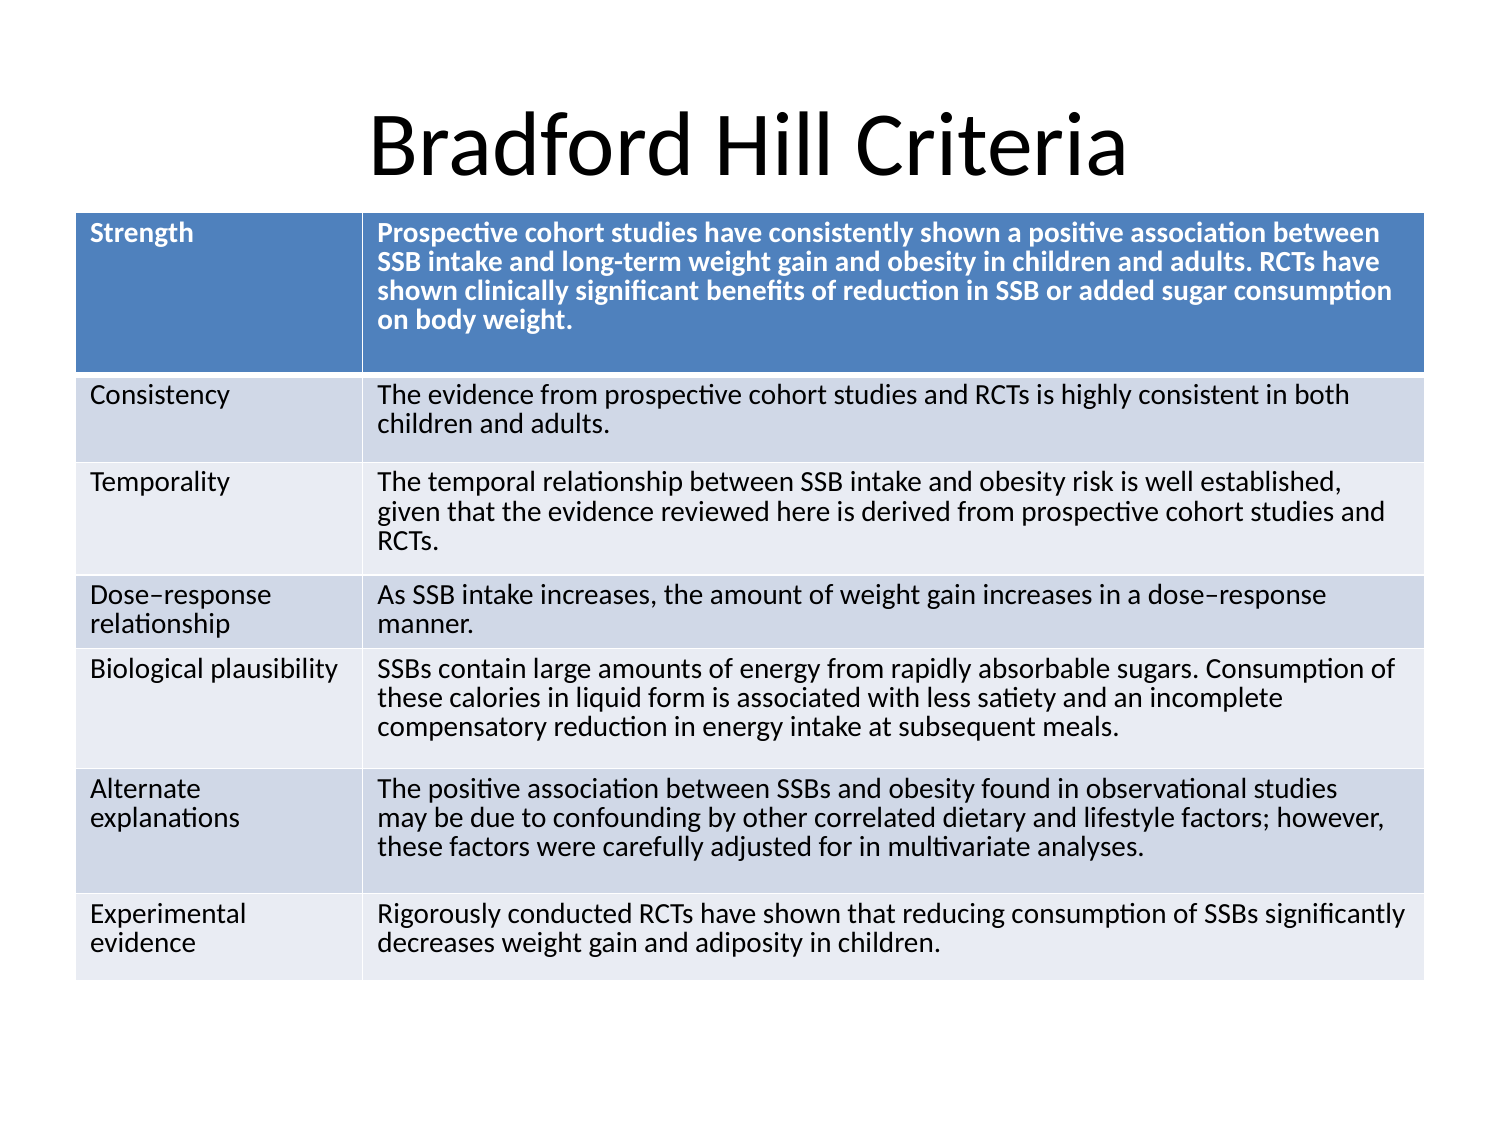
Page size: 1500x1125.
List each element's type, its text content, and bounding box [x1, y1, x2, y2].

table_header Strength [76, 213, 362, 372]
table_cell Dose–response relationship [76, 576, 362, 648]
title Bradford Hill Criteria [75, 45, 1425, 212]
table_header Prospective cohort studies have consistently shown a positive association between SSB intake and long-term weight gain and obesity in children and adults. RCTs have shown clinically significant benefits of reduction in SSB or added sugar consumption on body weight. [363, 213, 1424, 372]
table_cell The temporal relationship between SSB intake and obesity risk is well established, given that the evidence reviewed here is derived from prospective cohort studies and RCTs. [363, 463, 1424, 574]
table_cell Consistency [76, 378, 362, 462]
table_cell Biological plausibility [76, 649, 362, 768]
table_cell The evidence from prospective cohort studies and RCTs is highly consistent in both children and adults. [363, 378, 1424, 462]
table_cell The positive association between SSBs and obesity found in observational studies may be due to confounding by other correlated dietary and lifestyle factors; however, these factors were carefully adjusted for in multivariate analyses. [363, 769, 1424, 893]
table_cell Rigorously conducted RCTs have shown that reducing consumption of SSBs significantly decreases weight gain and adiposity in children. [363, 894, 1424, 980]
table_cell SSBs contain large amounts of energy from rapidly absorbable sugars. Consumption of these calories in liquid form is associated with less satiety and an incomplete compensatory reduction in energy intake at subsequent meals. [363, 649, 1424, 768]
table_cell As SSB intake increases, the amount of weight gain increases in a dose–response manner. [363, 576, 1424, 648]
table_cell Experimental evidence [76, 894, 362, 980]
table_cell Temporality [76, 463, 362, 574]
table_cell Alternate explanations [76, 769, 362, 893]
